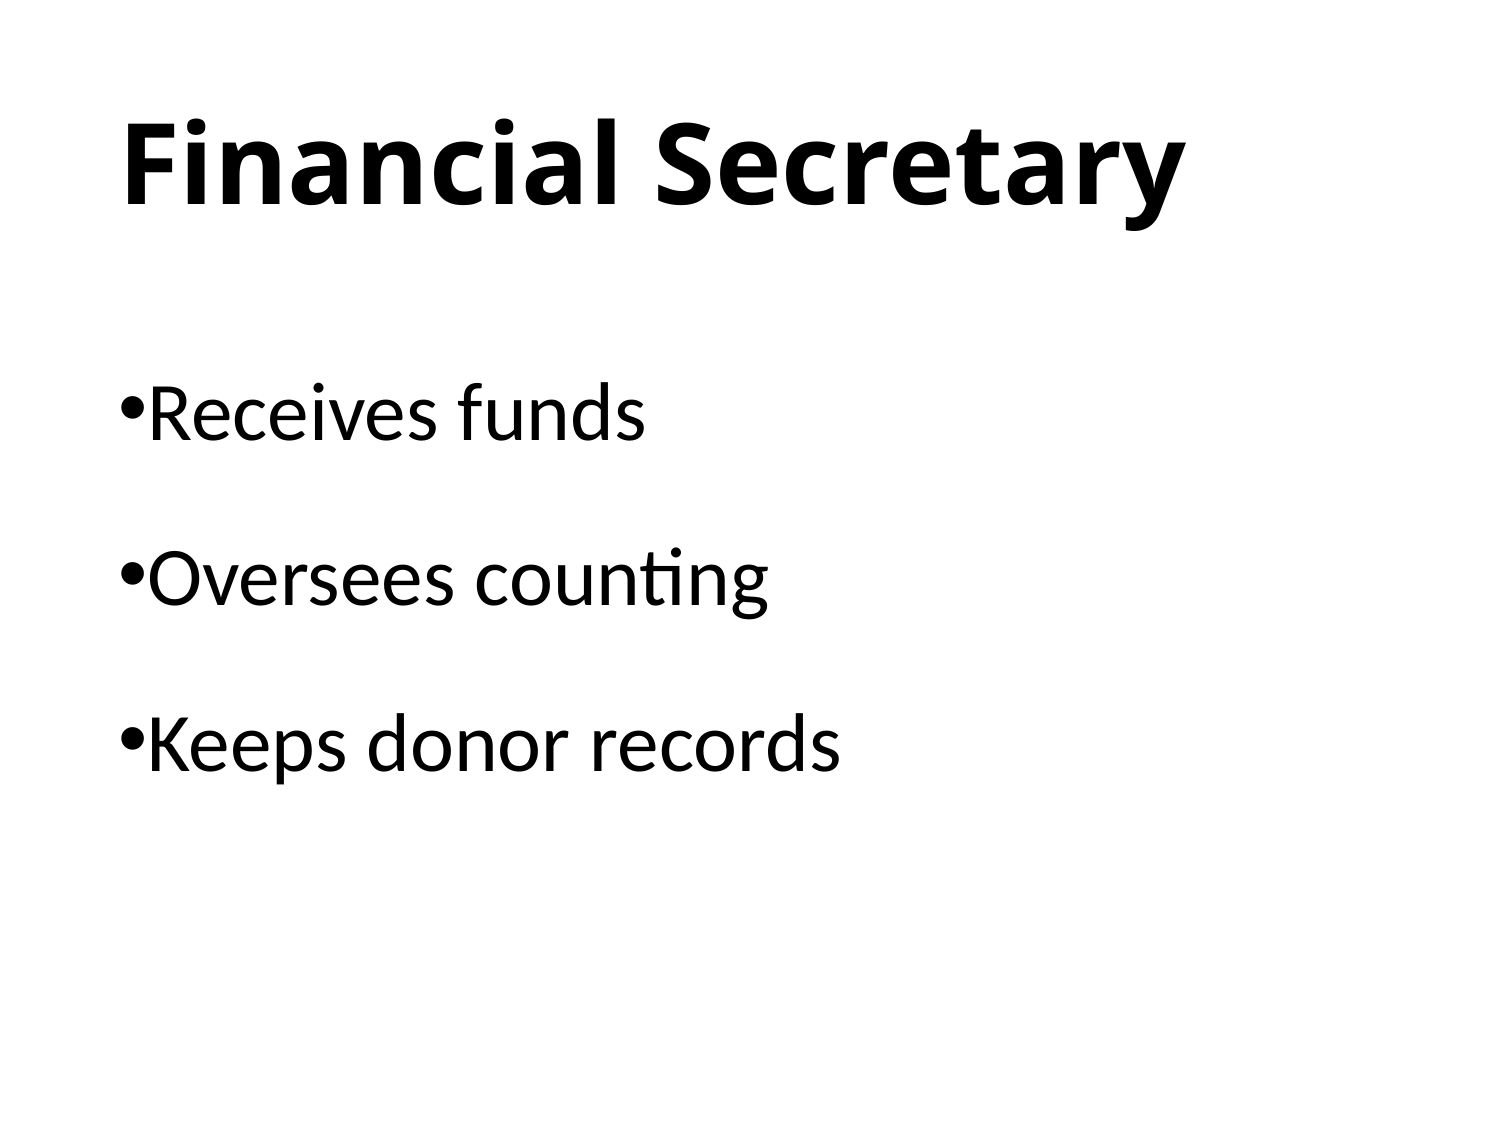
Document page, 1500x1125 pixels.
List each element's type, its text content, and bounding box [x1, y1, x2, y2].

title Financial Secretary [103, 59, 1397, 278]
list Receives funds Oversees counting Keeps donor records [103, 299, 1397, 1014]
